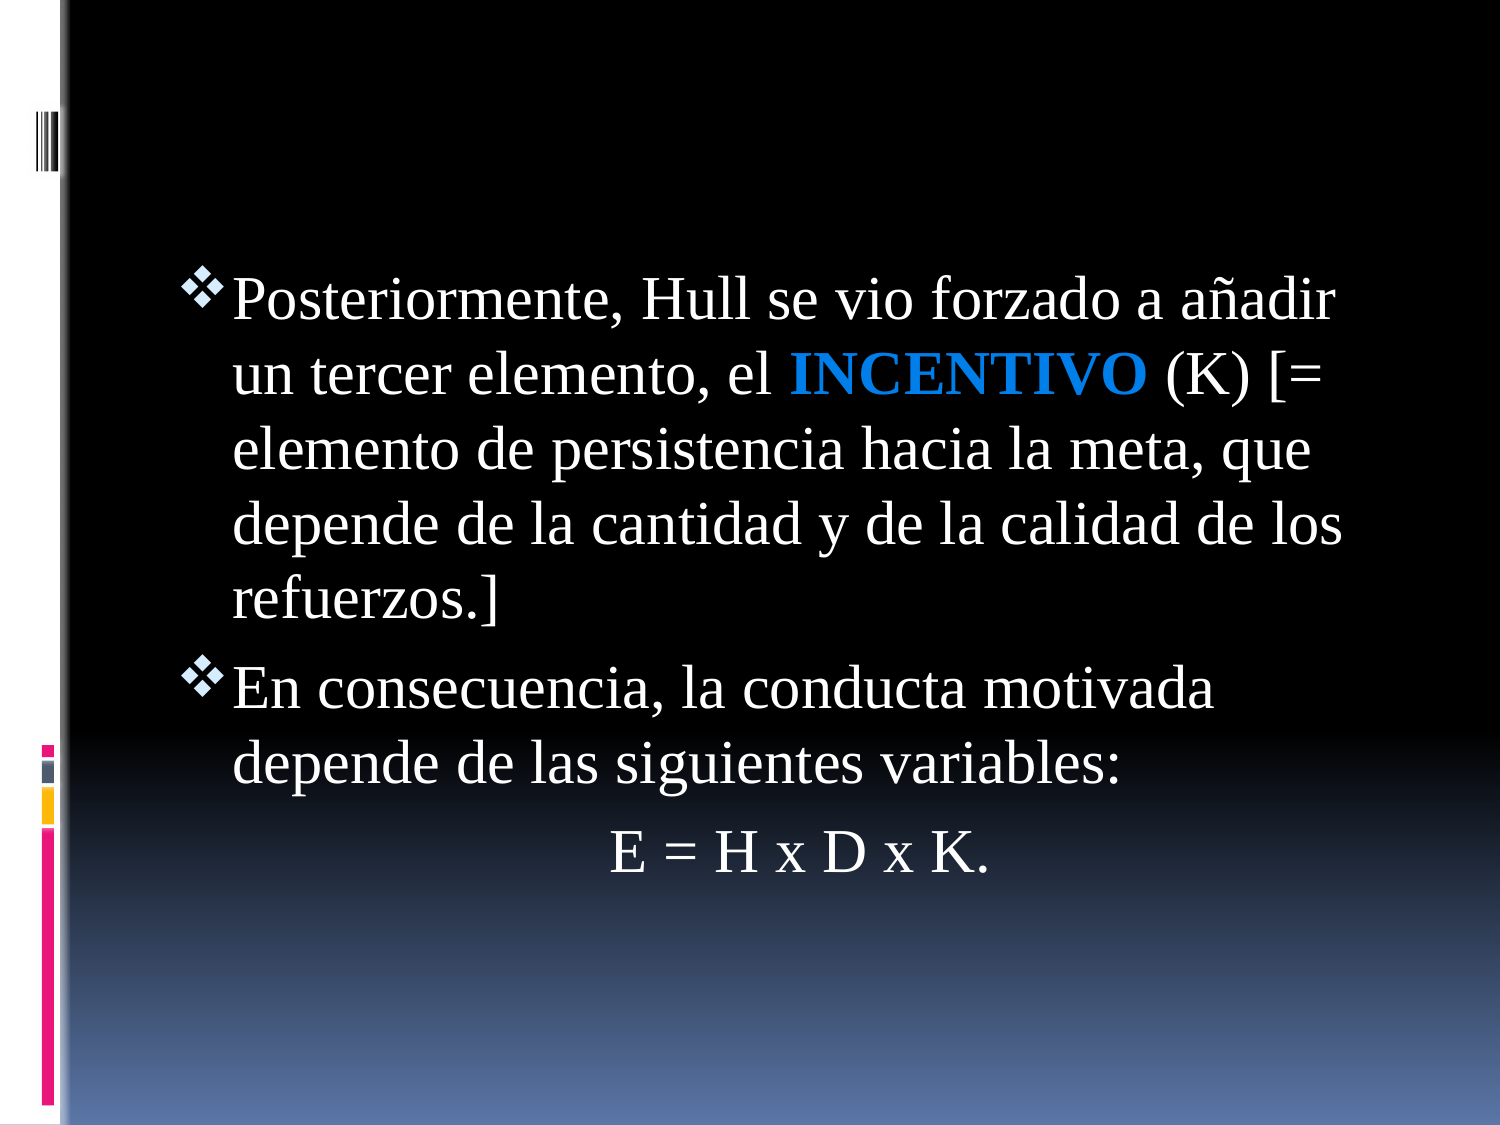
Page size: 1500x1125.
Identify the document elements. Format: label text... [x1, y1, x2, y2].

list Posteriormente, Hull se vio forzado a añadir un tercer elemento, el INCENTIVO (K) [= elemento de persistencia hacia la meta, que depende de la cantidad y de la calidad de los refuerzos.] En consecuencia, la conducta motivada depende de las siguientes variables: E = H x D x K. [150, 70, 1425, 1043]
